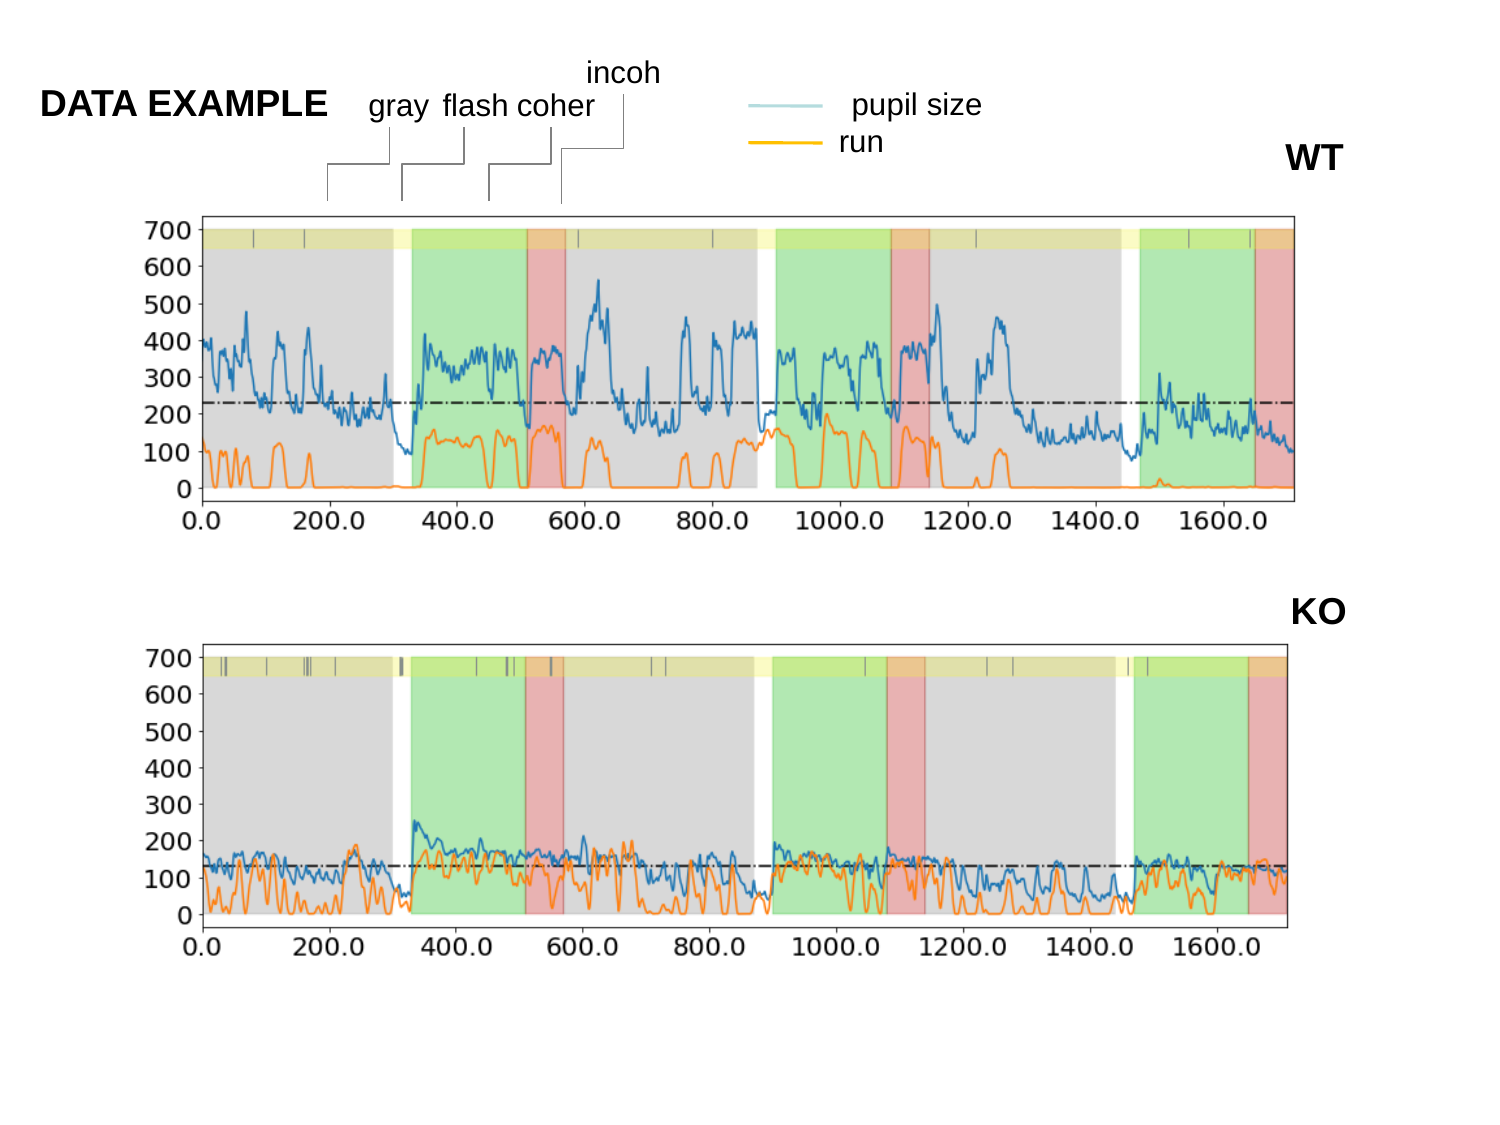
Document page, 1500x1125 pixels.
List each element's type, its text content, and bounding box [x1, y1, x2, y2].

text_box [482, 132, 558, 196]
text_box WT [1269, 124, 1361, 186]
picture [134, 631, 1300, 970]
text_box coher [501, 77, 626, 131]
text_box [748, 76, 999, 169]
text_box incoh [561, 44, 686, 98]
text_box DATA EXAMPLE [24, 70, 345, 132]
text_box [320, 132, 394, 196]
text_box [537, 117, 648, 180]
text_box flash [426, 77, 501, 131]
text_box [395, 132, 471, 196]
text_box gray [352, 77, 426, 131]
picture [132, 203, 1307, 545]
text_box KO [1274, 579, 1363, 641]
